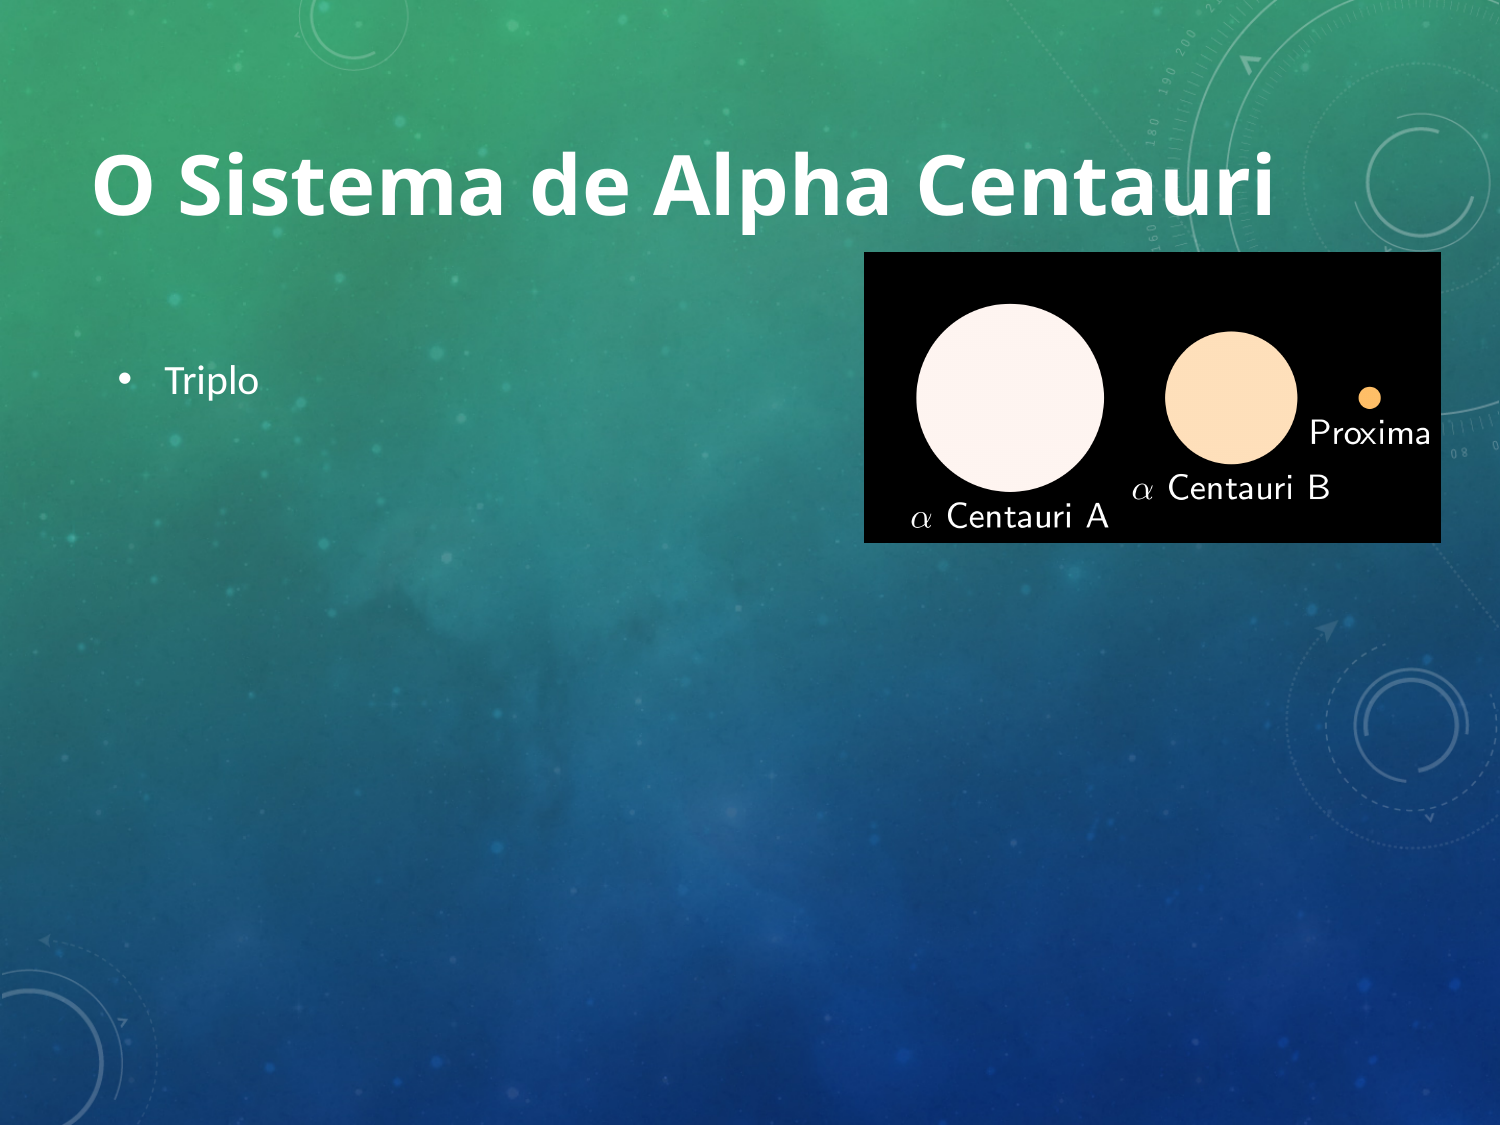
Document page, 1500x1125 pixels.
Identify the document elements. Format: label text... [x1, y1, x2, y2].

picture [0, 0, 1500, 1125]
list Triplo [102, 335, 1378, 562]
text_box O Sistema de Alpha Centauri [74, 63, 1350, 302]
